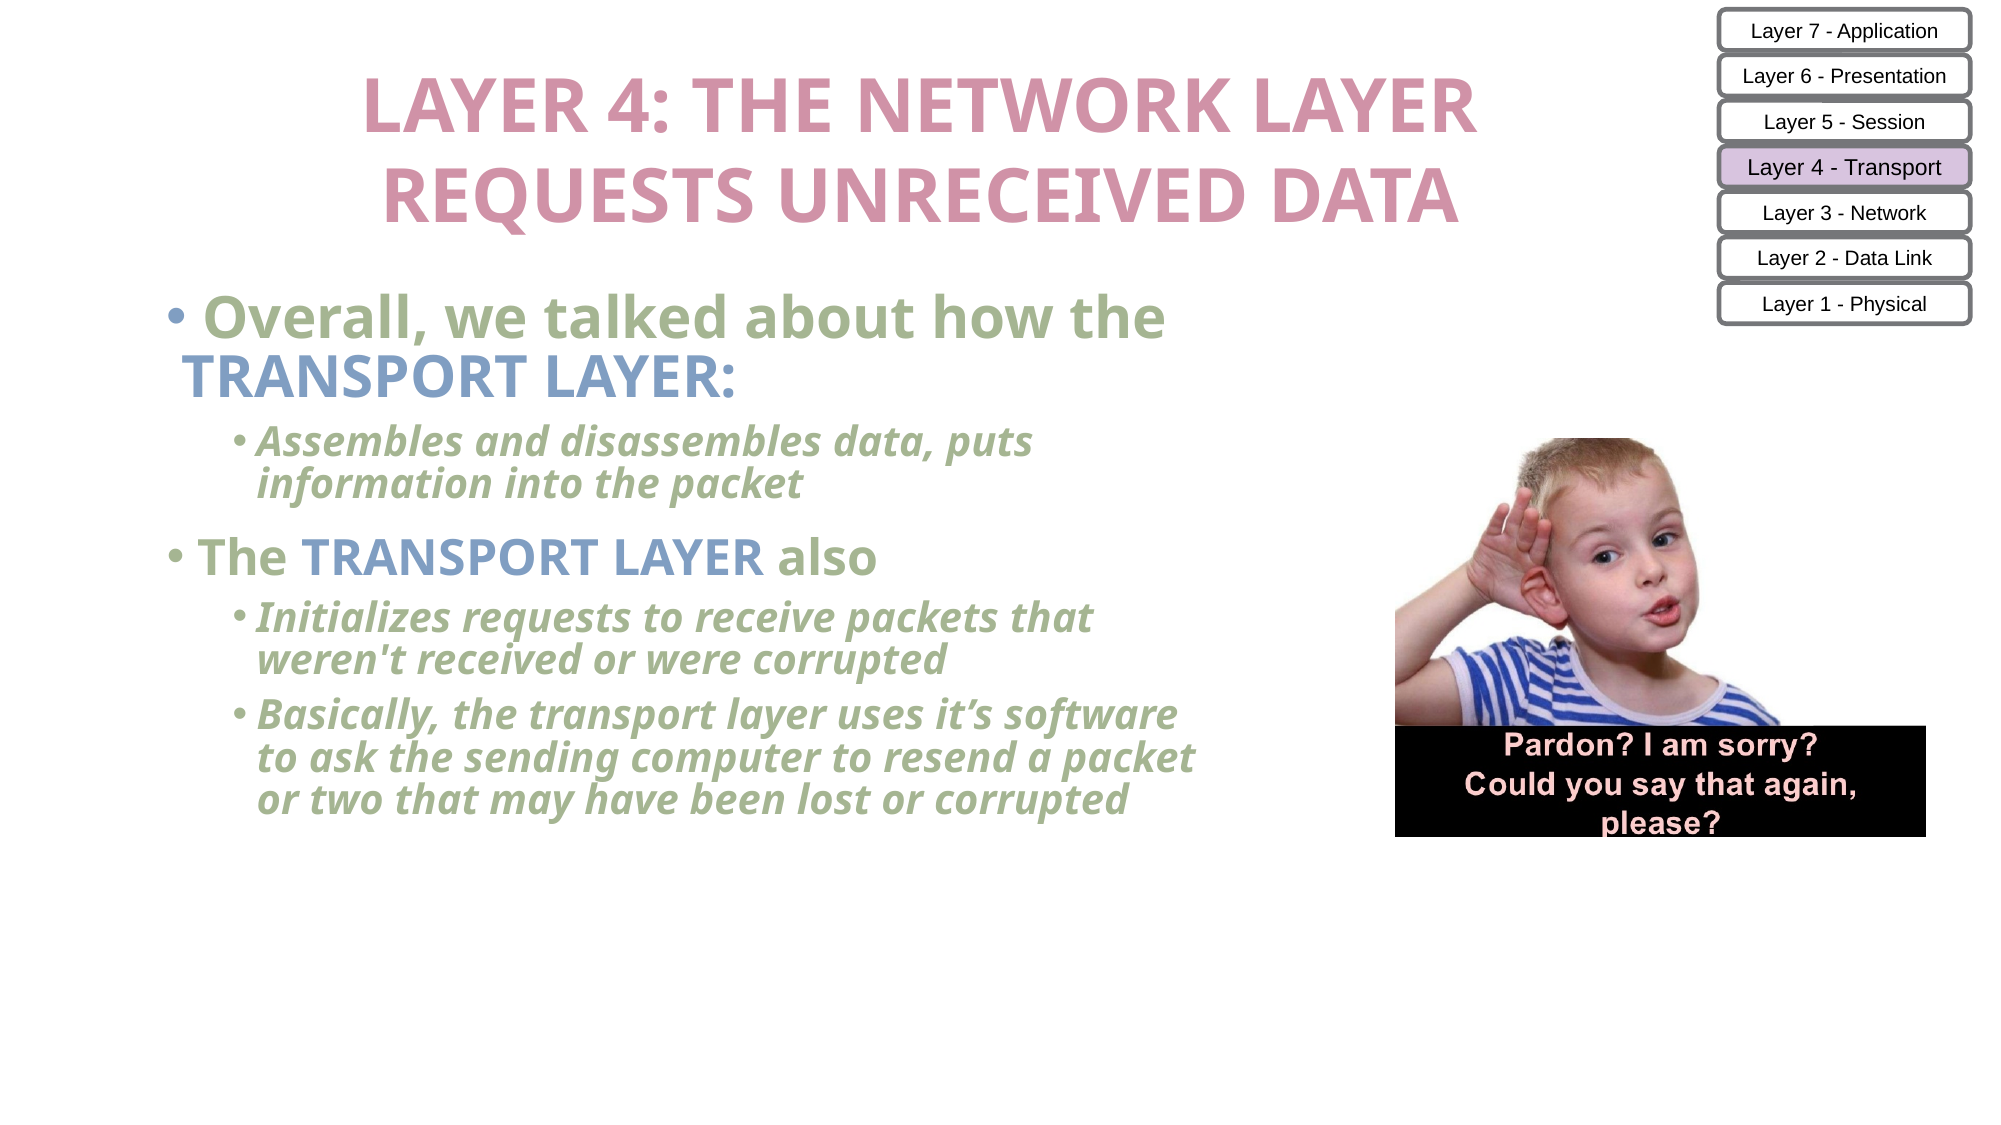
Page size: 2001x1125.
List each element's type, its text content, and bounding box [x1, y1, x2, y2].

picture [1394, 438, 1927, 838]
text_box LAYER 4: THE NETWORK LAYER REQUESTS UNRECEIVED DATA [115, 50, 1718, 246]
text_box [1718, 9, 1971, 324]
list Overall, we talked about how the TRANSPORT LAYER: Assembles and disassembles data, puts information into the packet The TRANSPORT LAYER also Initializes requests to receive packets that weren't received or were corrupted Basically, the transport layer uses it’s software to ask the sending computer to resend a packet or two that may have been lost or corrupted [151, 283, 1241, 1116]
